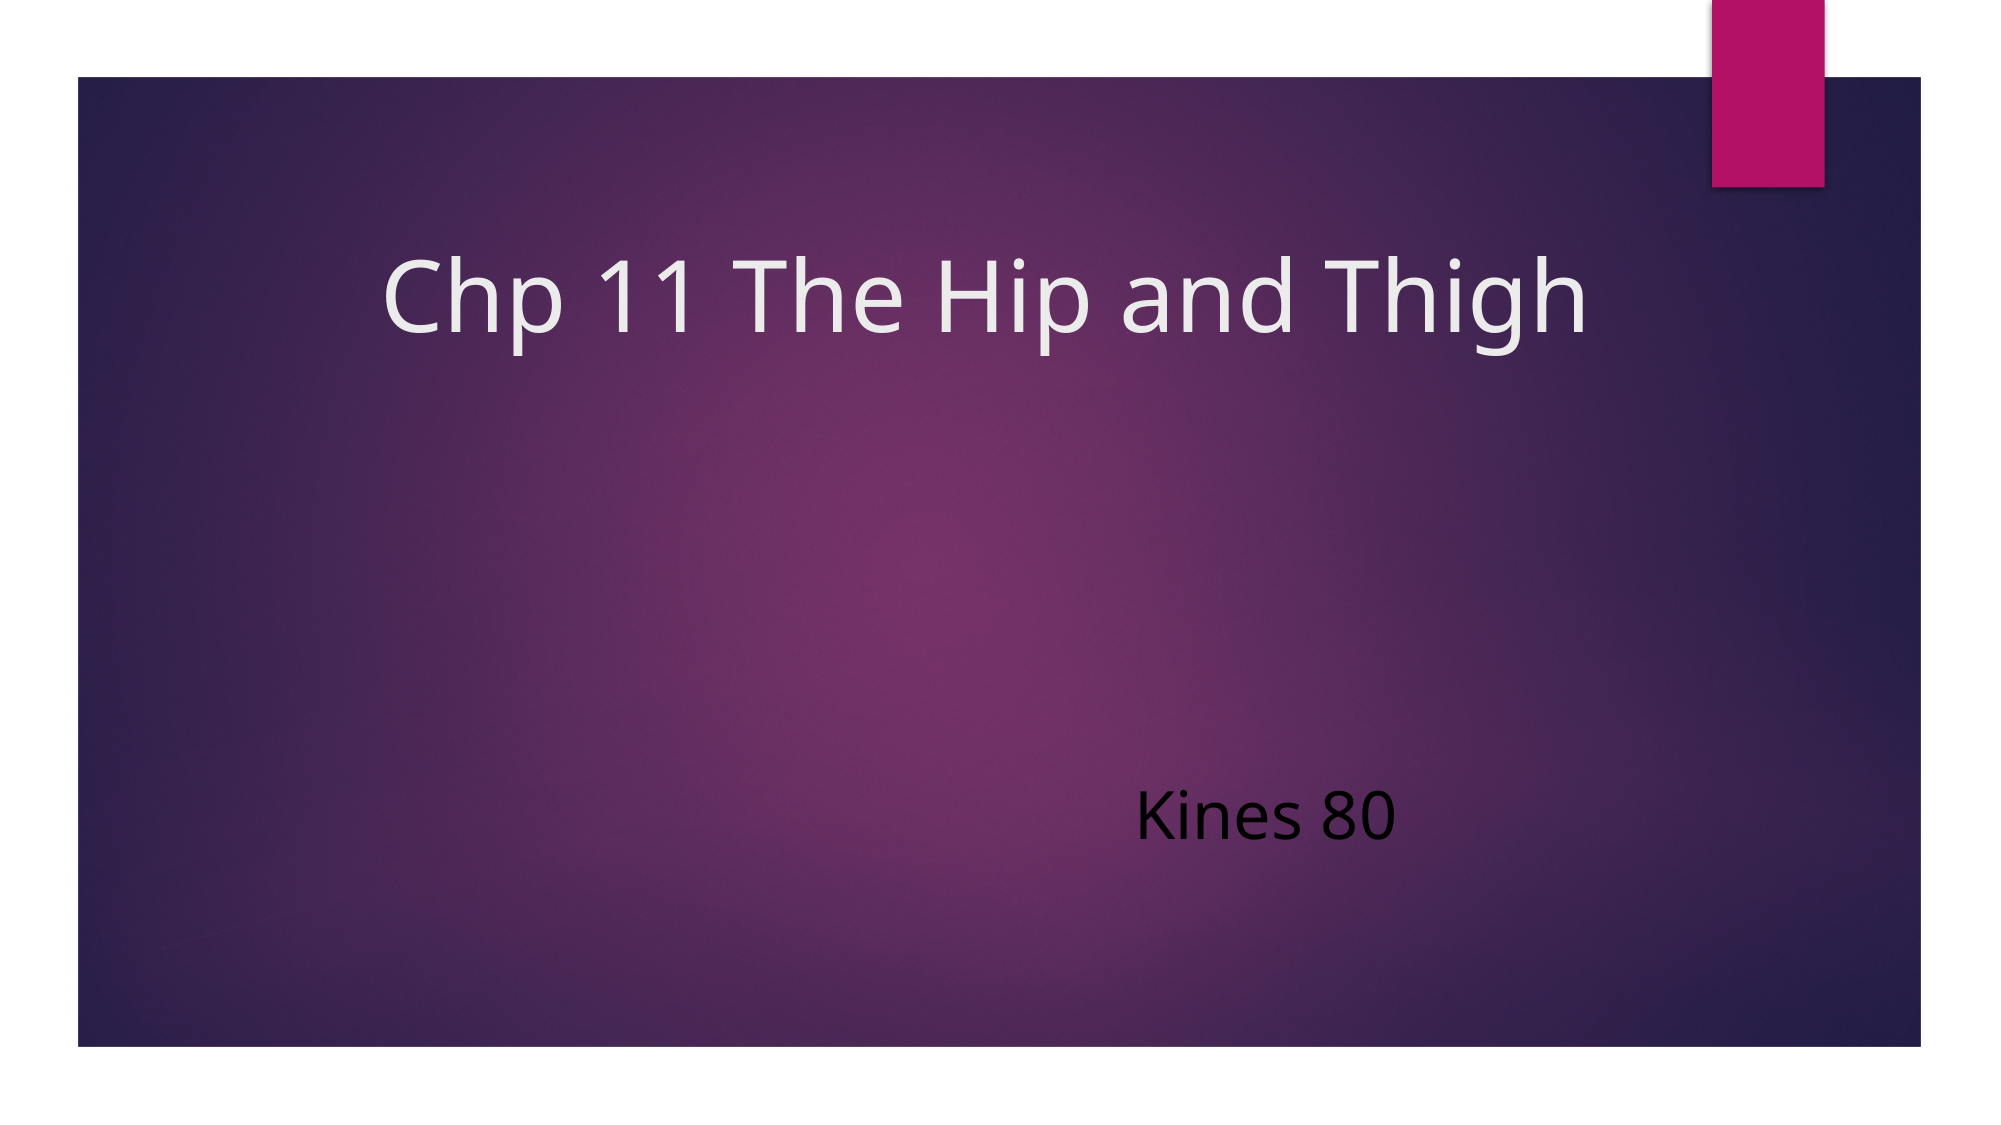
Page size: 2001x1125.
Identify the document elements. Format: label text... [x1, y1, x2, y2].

title Chp 11 The Hip and Thigh [189, 204, 1783, 360]
text_box Kines 80 [1119, 765, 1520, 860]
